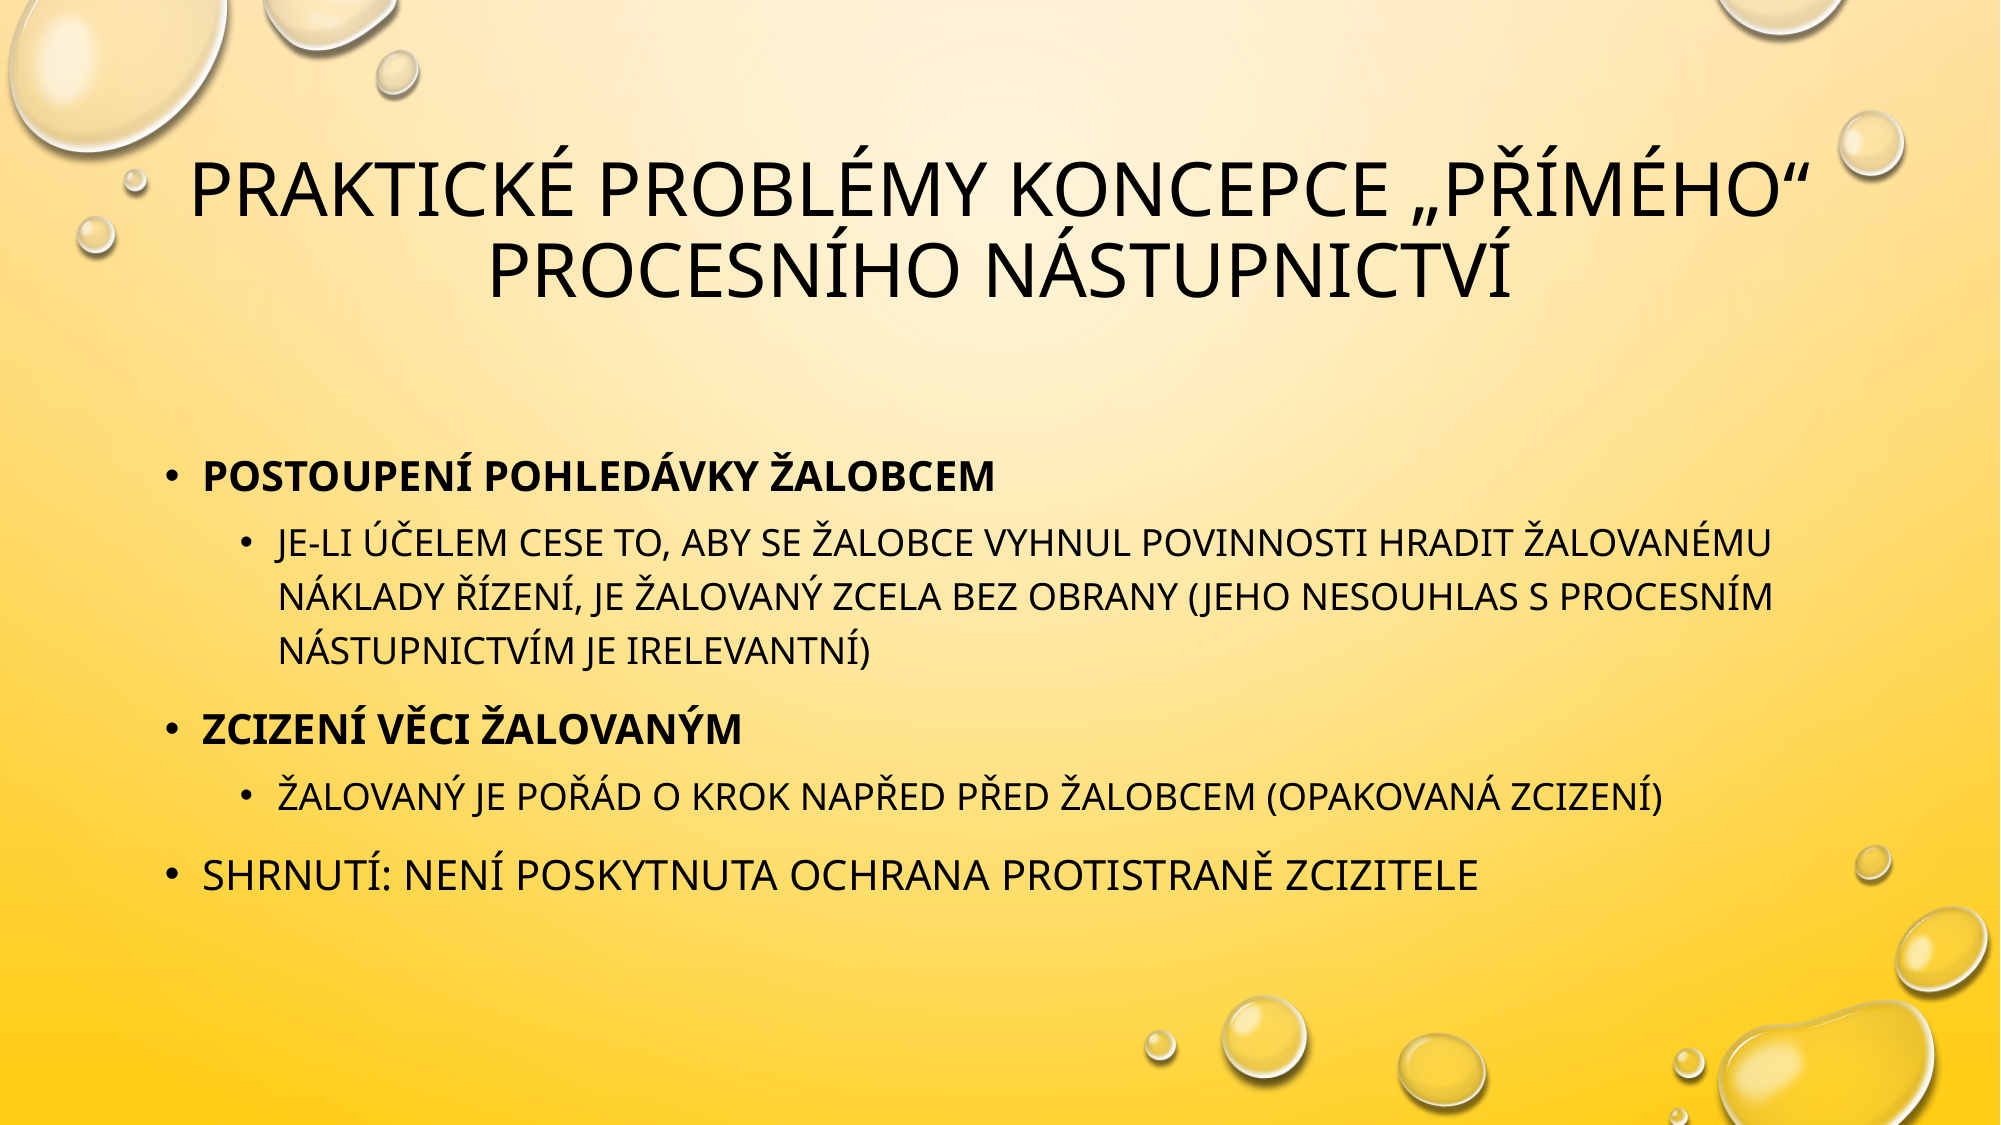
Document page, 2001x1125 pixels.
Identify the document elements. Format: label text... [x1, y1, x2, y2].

title Praktické problémy koncepce „přímého“ procesního nástupnictví [149, 101, 1851, 364]
picture [0, 0, 2000, 1125]
list Postoupení pohledávky žalobcem je-li účelem cese to, aby se žalobce vyhnul povinnosti hradit žalovanému náklady řízení, je žalovaný zcela bez obrany (jeho nesouhlas s procesním nástupnictvím je irelevantní) Zcizení věci žalovaným žalovaný je pořád o krok napřed před žalobcem (opakovaná zcizení) Shrnutí: není poskytnuta ochrana protistraně zcizitele [149, 388, 1850, 950]
